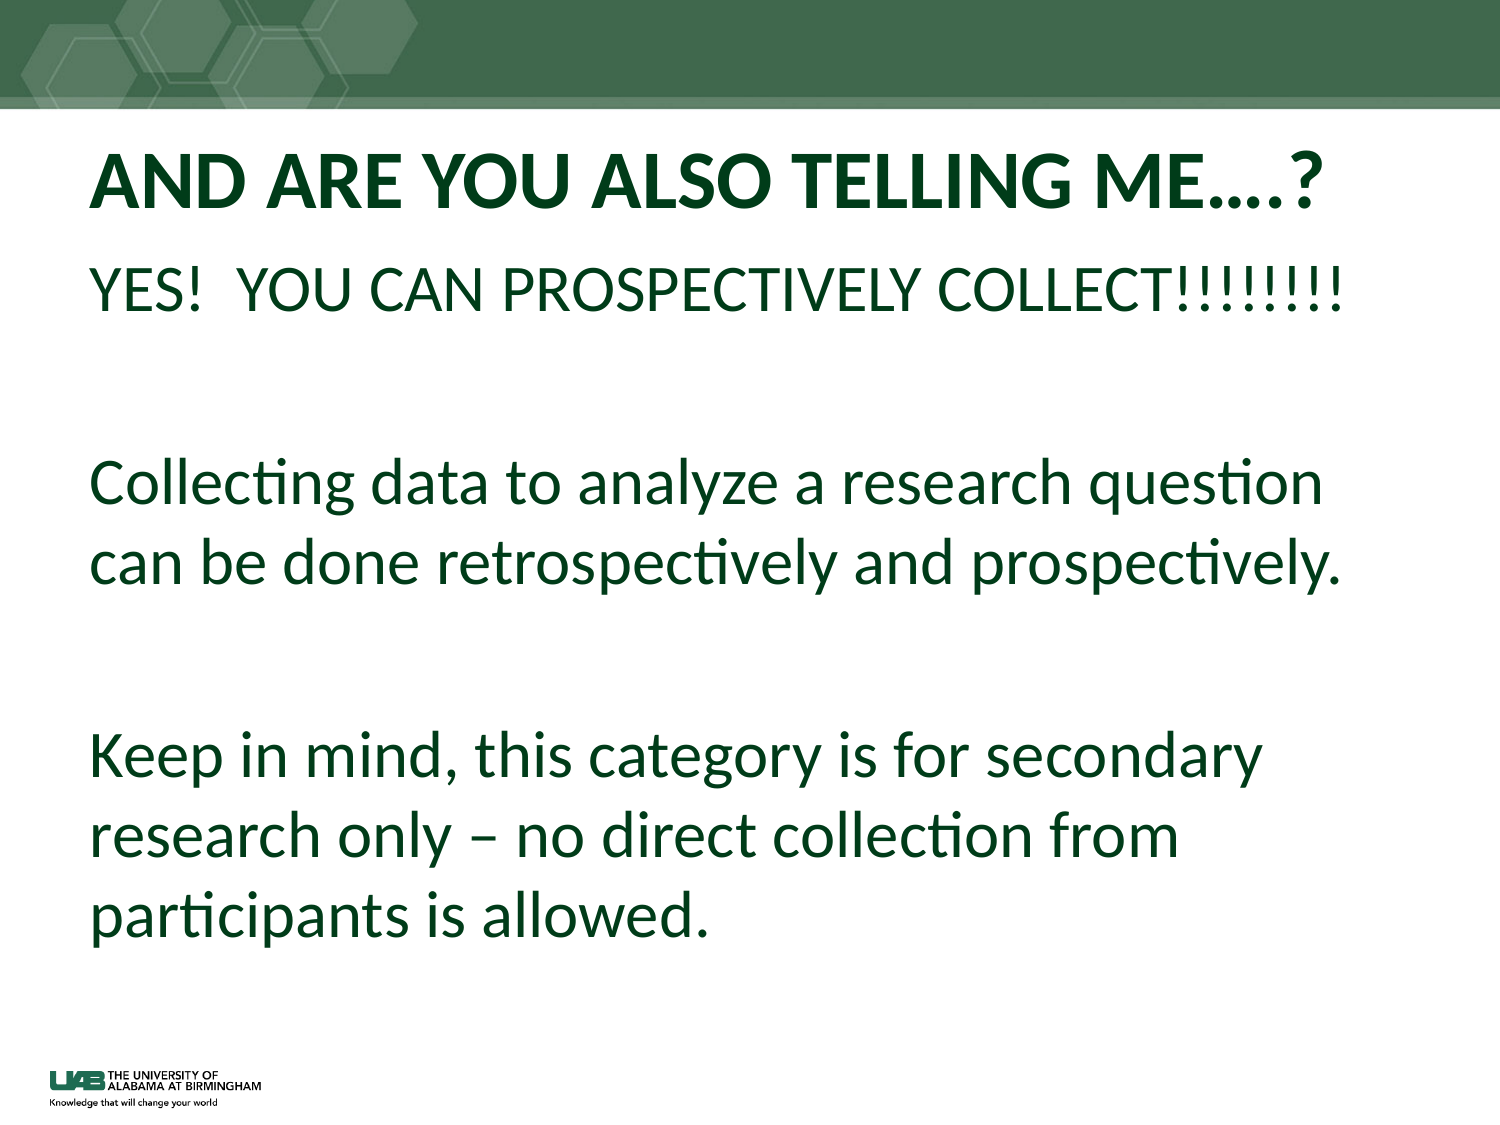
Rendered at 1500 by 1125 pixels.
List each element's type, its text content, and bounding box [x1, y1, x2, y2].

picture [0, 0, 1500, 1125]
title AND ARE YOU ALSO TELLING ME….? [75, 117, 1463, 279]
list YES! YOU CAN PROSPECTIVELY COLLECT!!!!!!!! Collecting data to analyze a research question can be done retrospectively and prospectively. Keep in mind, this category is for secondary research only – no direct collection from participants is allowed. [75, 237, 1425, 1045]
